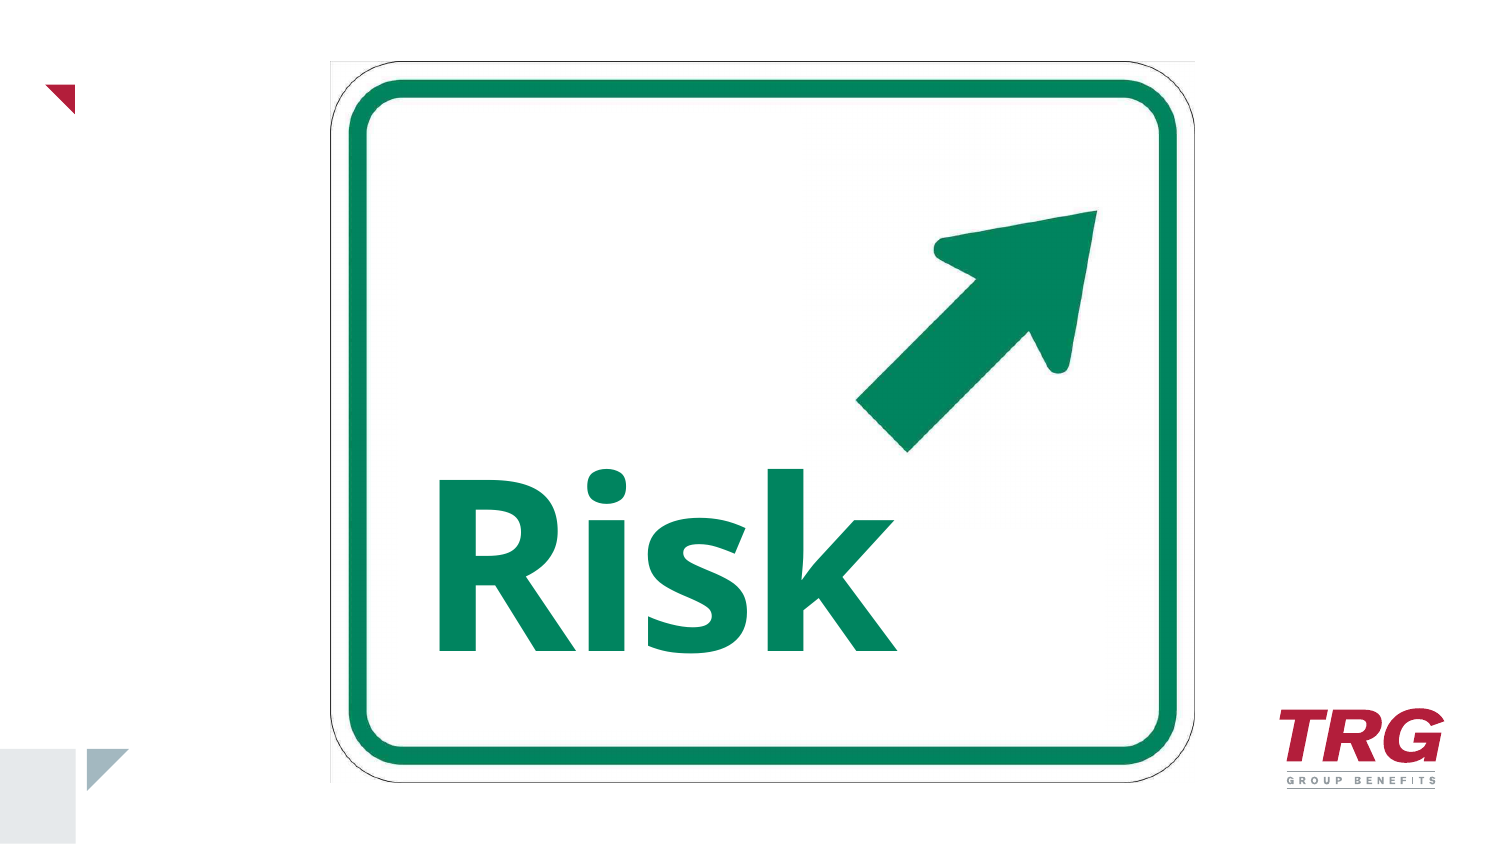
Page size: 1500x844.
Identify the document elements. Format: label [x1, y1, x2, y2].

picture [329, 61, 1196, 783]
